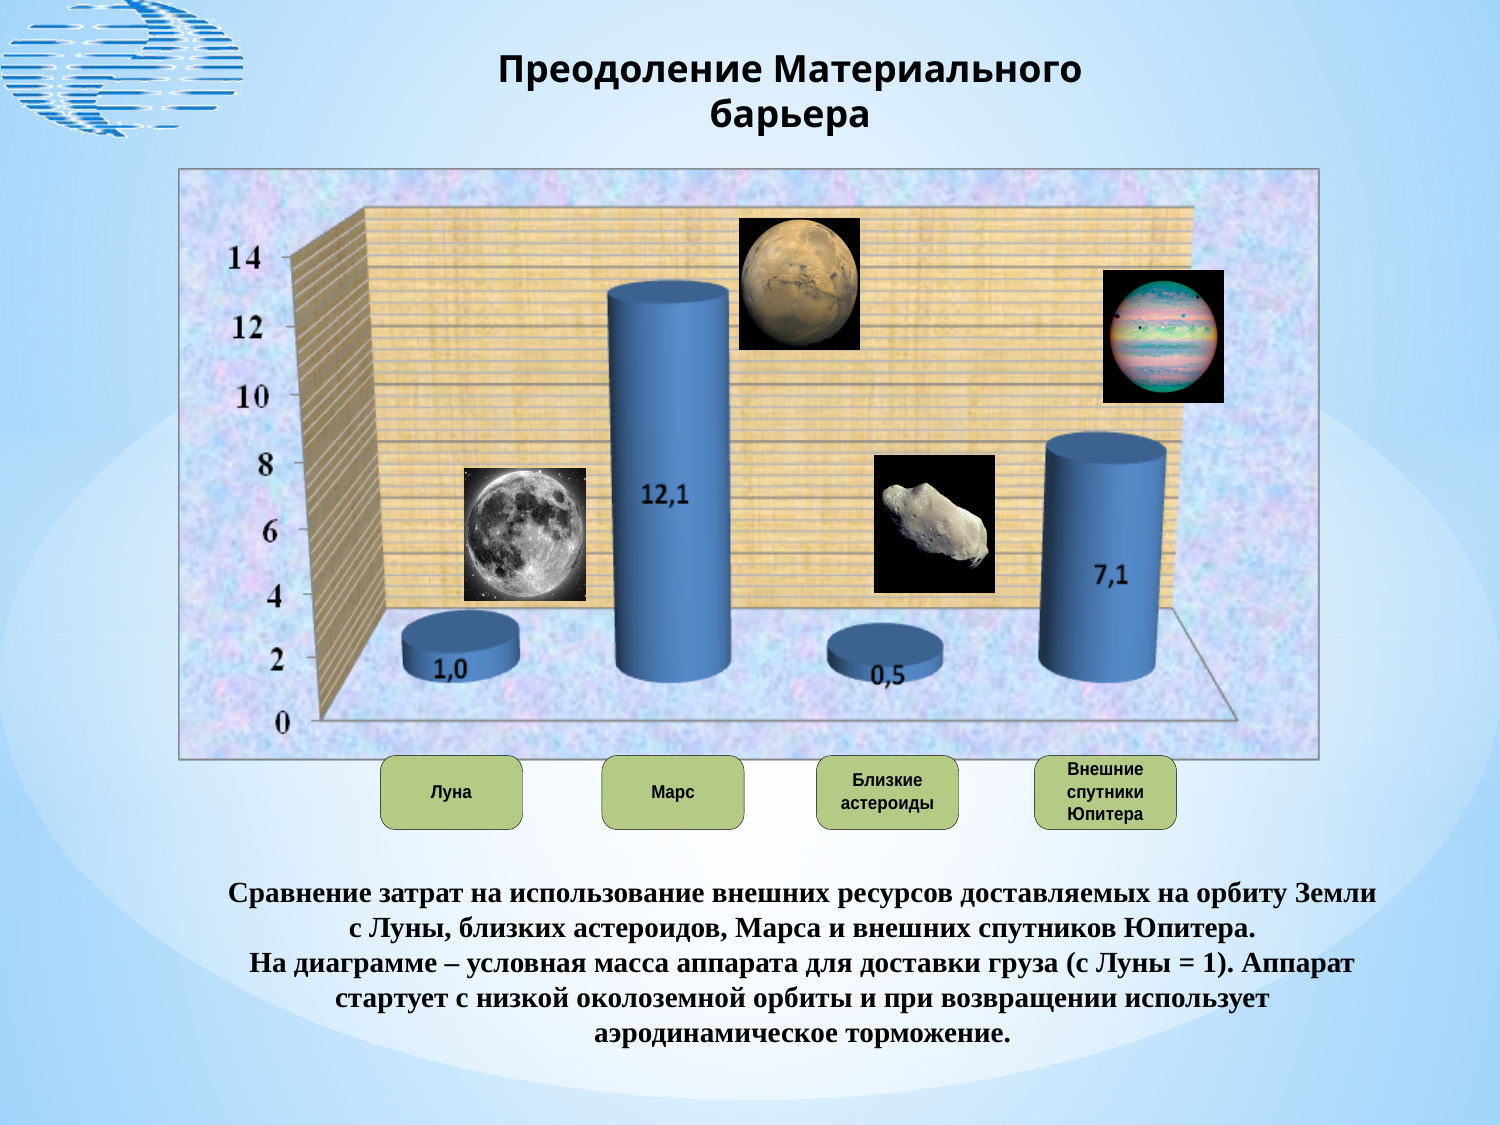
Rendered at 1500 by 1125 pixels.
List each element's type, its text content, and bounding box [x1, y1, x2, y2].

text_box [172, 161, 1324, 833]
text_box Преодоление Материального барьера [415, 37, 1166, 142]
text_box Сравнение затрат на использование внешних ресурсов доставляемых на орбиту Земли с Луны, близких астероидов, Марса и внешних спутников Юпитера. На диаграмме – условная масса аппарата для доставки груза (с Луны = 1). Аппарат стартует с низкой околоземной орбиты и при возвращении использует аэродинамическое торможение. [210, 865, 1395, 1056]
picture [1, 0, 243, 138]
